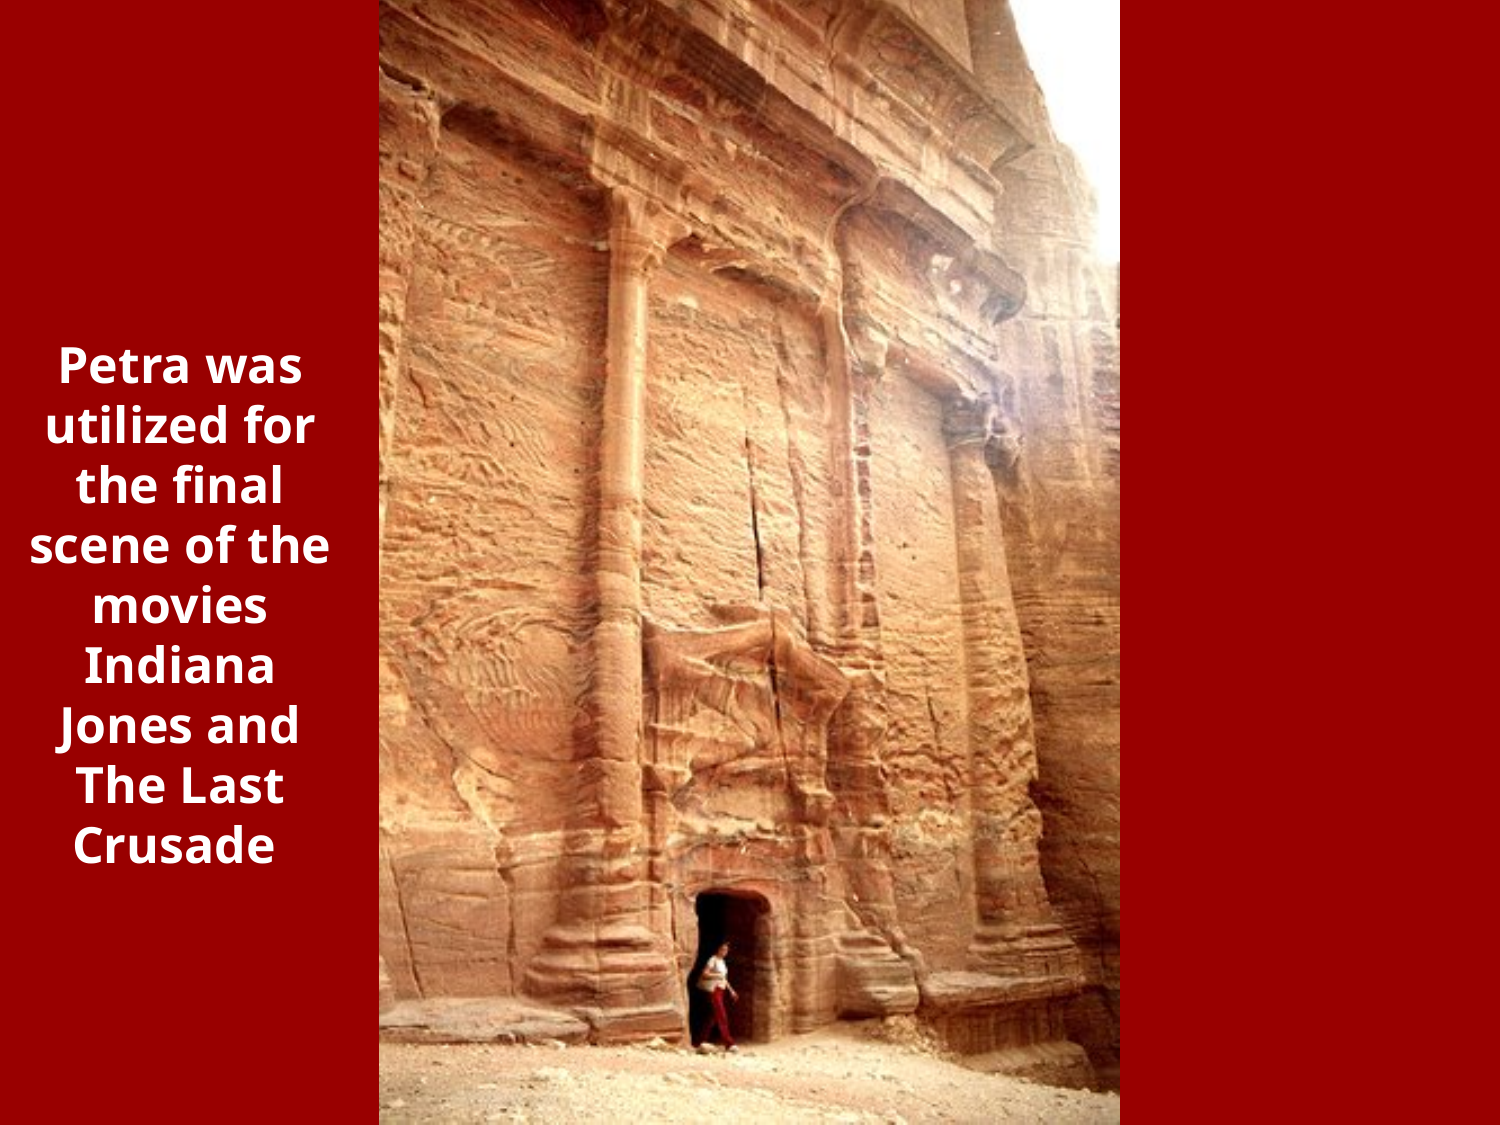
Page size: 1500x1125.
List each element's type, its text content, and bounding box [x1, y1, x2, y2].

text_box Petra was utilized for the final scene of the movies Indiana Jones and The Last Crusade [0, 326, 361, 941]
picture [379, 0, 1121, 1125]
